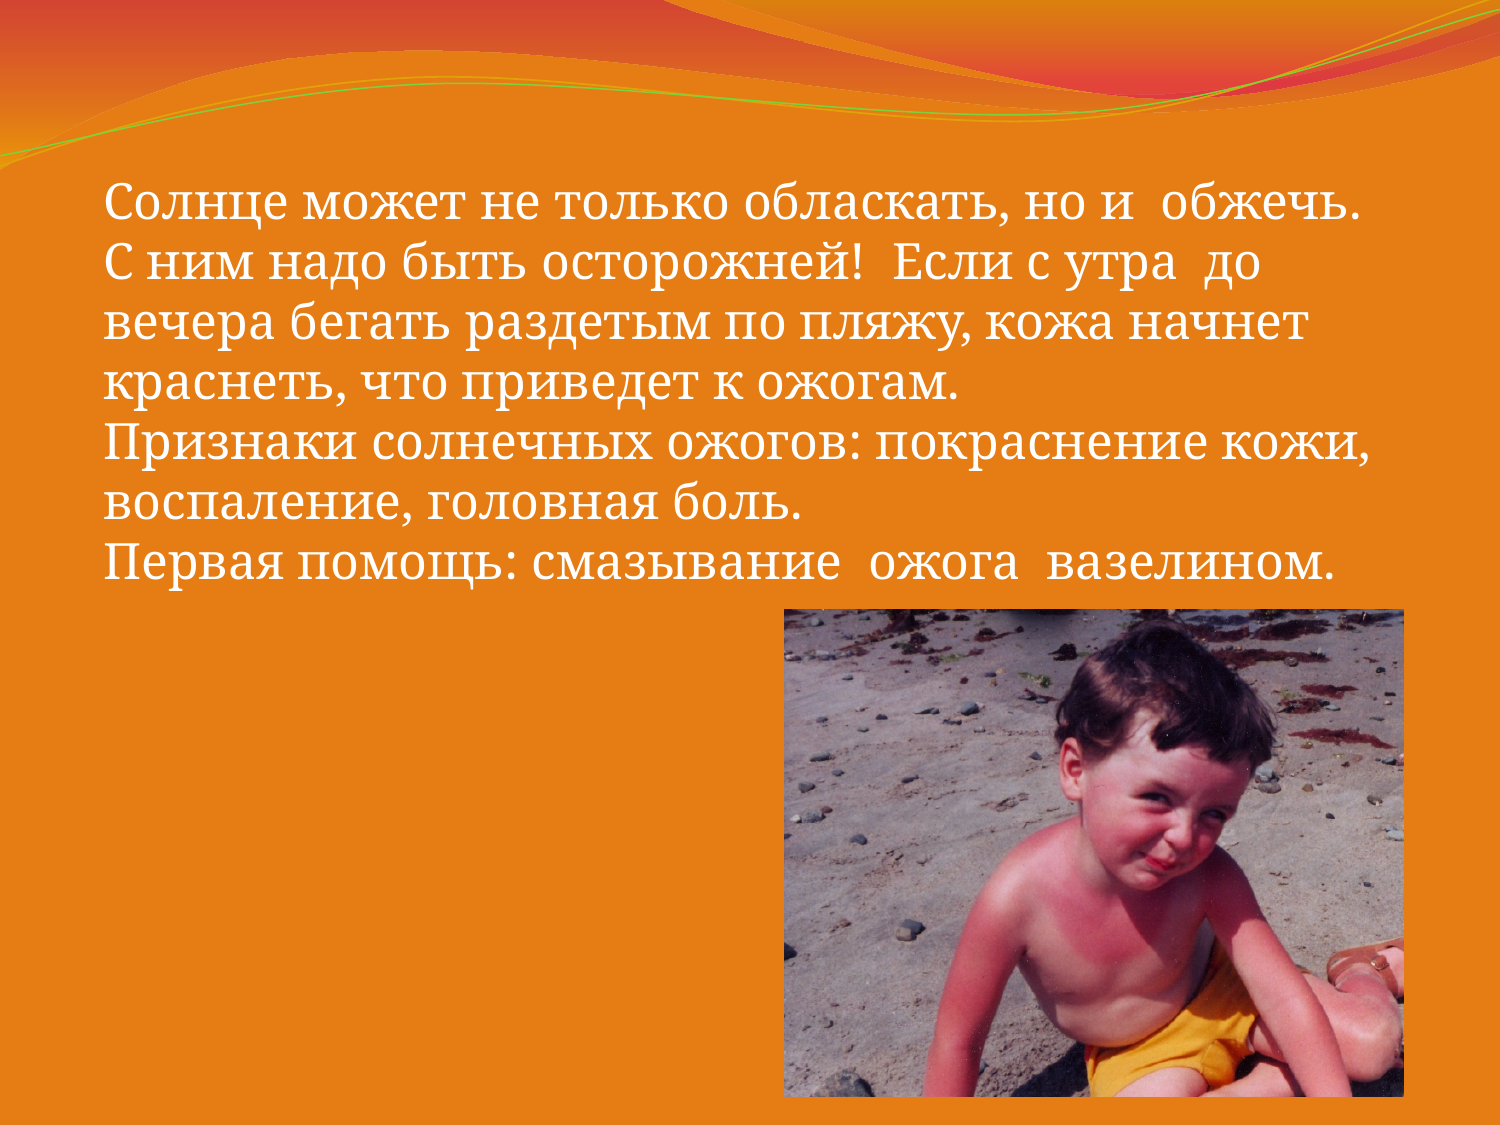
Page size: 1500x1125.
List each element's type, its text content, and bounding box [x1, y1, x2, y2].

text_box Солнце может не только обласкать, но и обжечь. С ним надо быть осторожней! Если с утра до вечера бегать раздетым по пляжу, кожа начнет краснеть, что приведет к ожогам. Признаки солнечных ожогов: покраснение кожи, воспаление, головная боль. Первая помощь: смазывание ожога вазелином. [88, 42, 1409, 598]
picture [783, 609, 1404, 1097]
